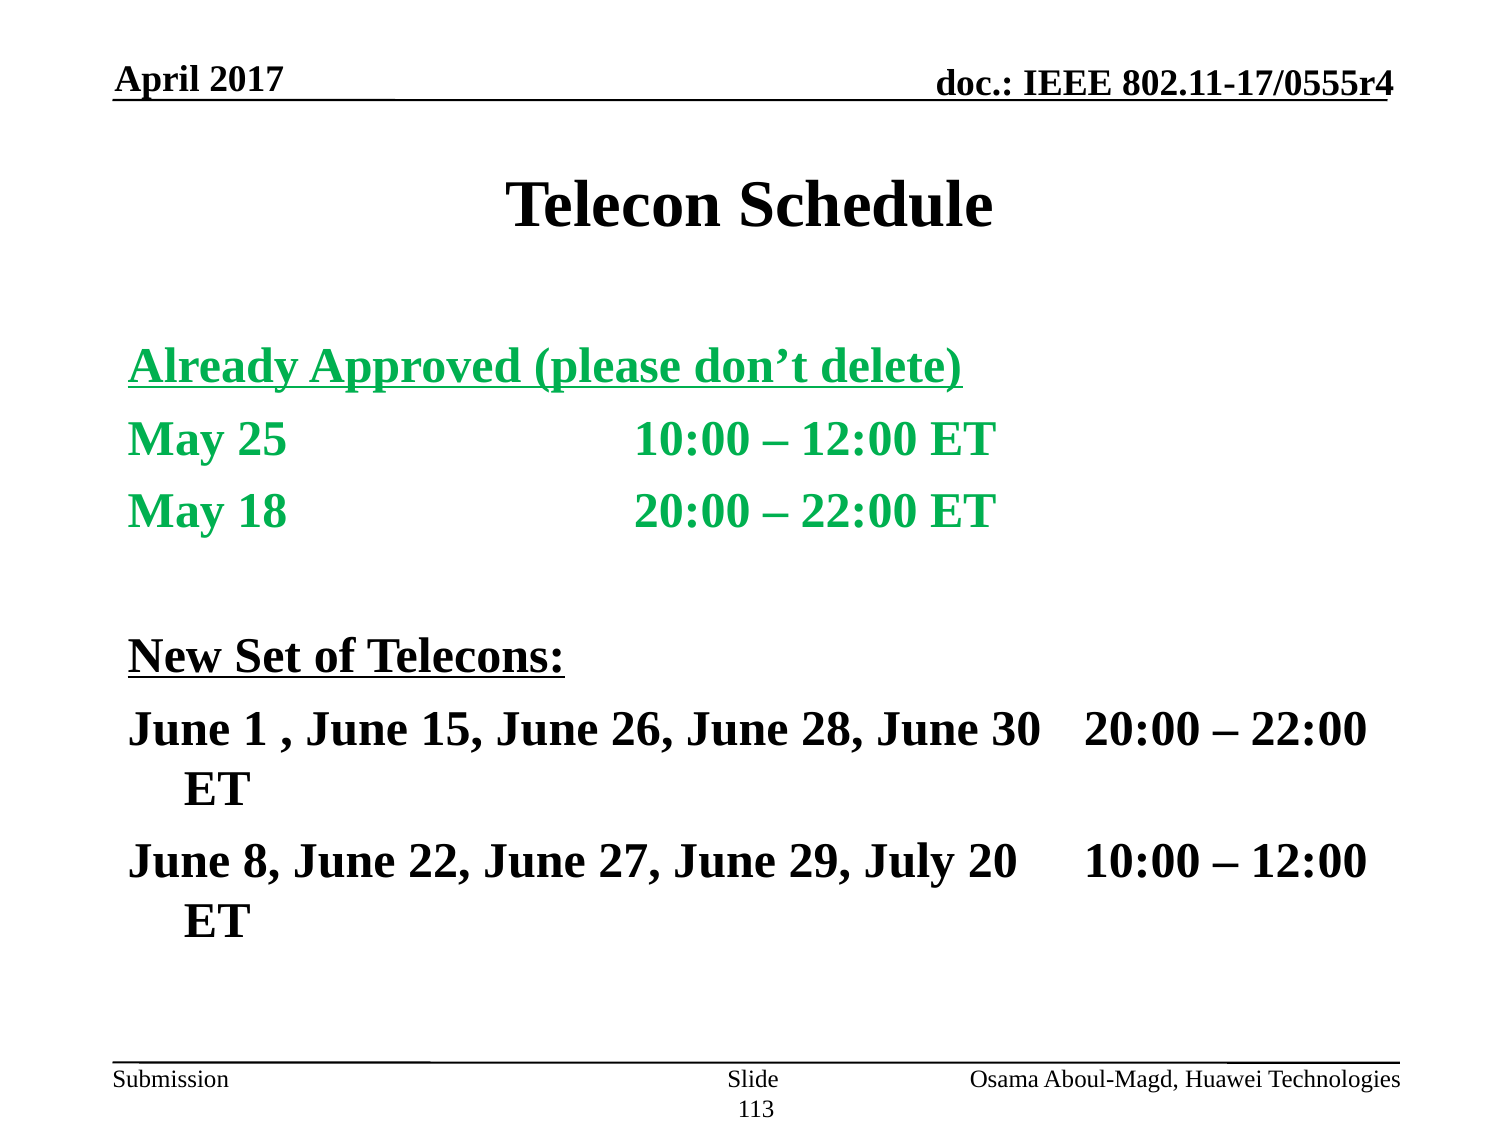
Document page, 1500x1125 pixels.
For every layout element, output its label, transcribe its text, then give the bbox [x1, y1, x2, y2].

title Telecon Schedule [112, 112, 1388, 288]
slide_number Slide 113 [712, 1061, 800, 1123]
footer Osama Aboul-Magd, Huawei Technologies [878, 1061, 1402, 1093]
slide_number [114, 54, 423, 100]
list Already Approved (please don’t delete) May 25 10:00 – 12:00 ET May 18 20:00 – 22:00 ET New Set of Telecons: June 1 , June 15, June 26, June 28, June 30 20:00 – 22:00 ET June 8, June 22, June 27, June 29, July 20 10:00 – 12:00 ET [112, 324, 1388, 1000]
